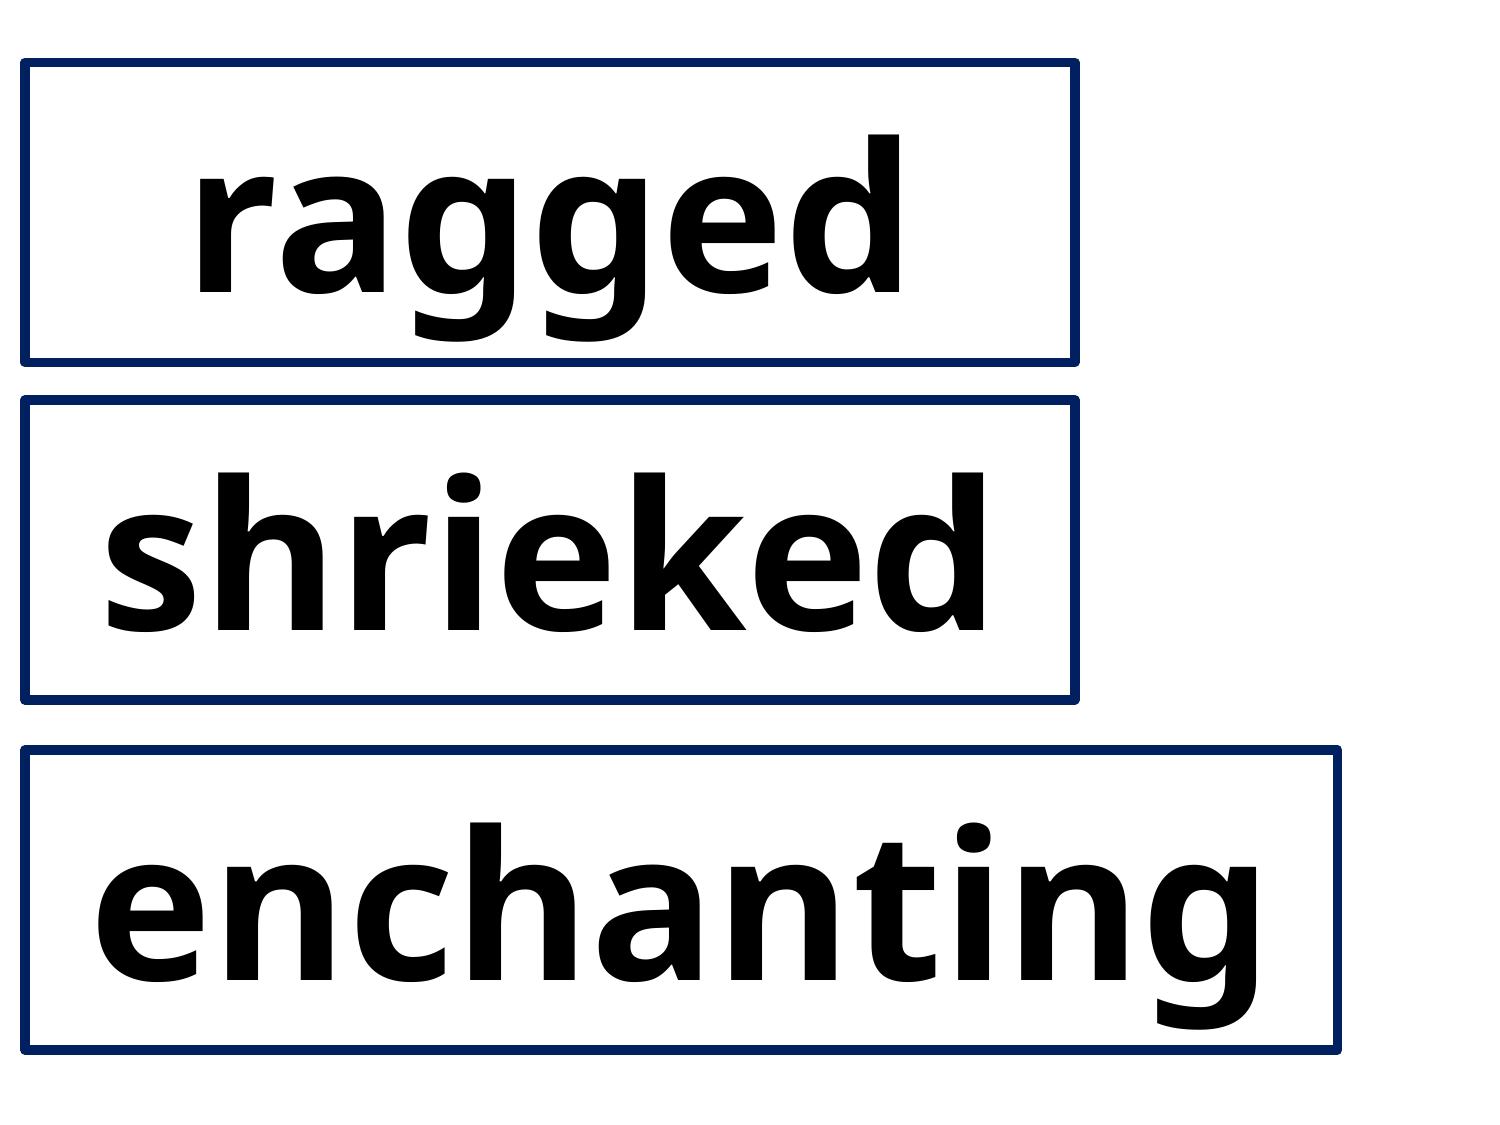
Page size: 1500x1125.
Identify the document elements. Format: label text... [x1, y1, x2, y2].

text_box shrieked [24, 399, 1075, 700]
text_box ragged [24, 62, 1075, 363]
text_box enchanting [24, 749, 1338, 1050]
